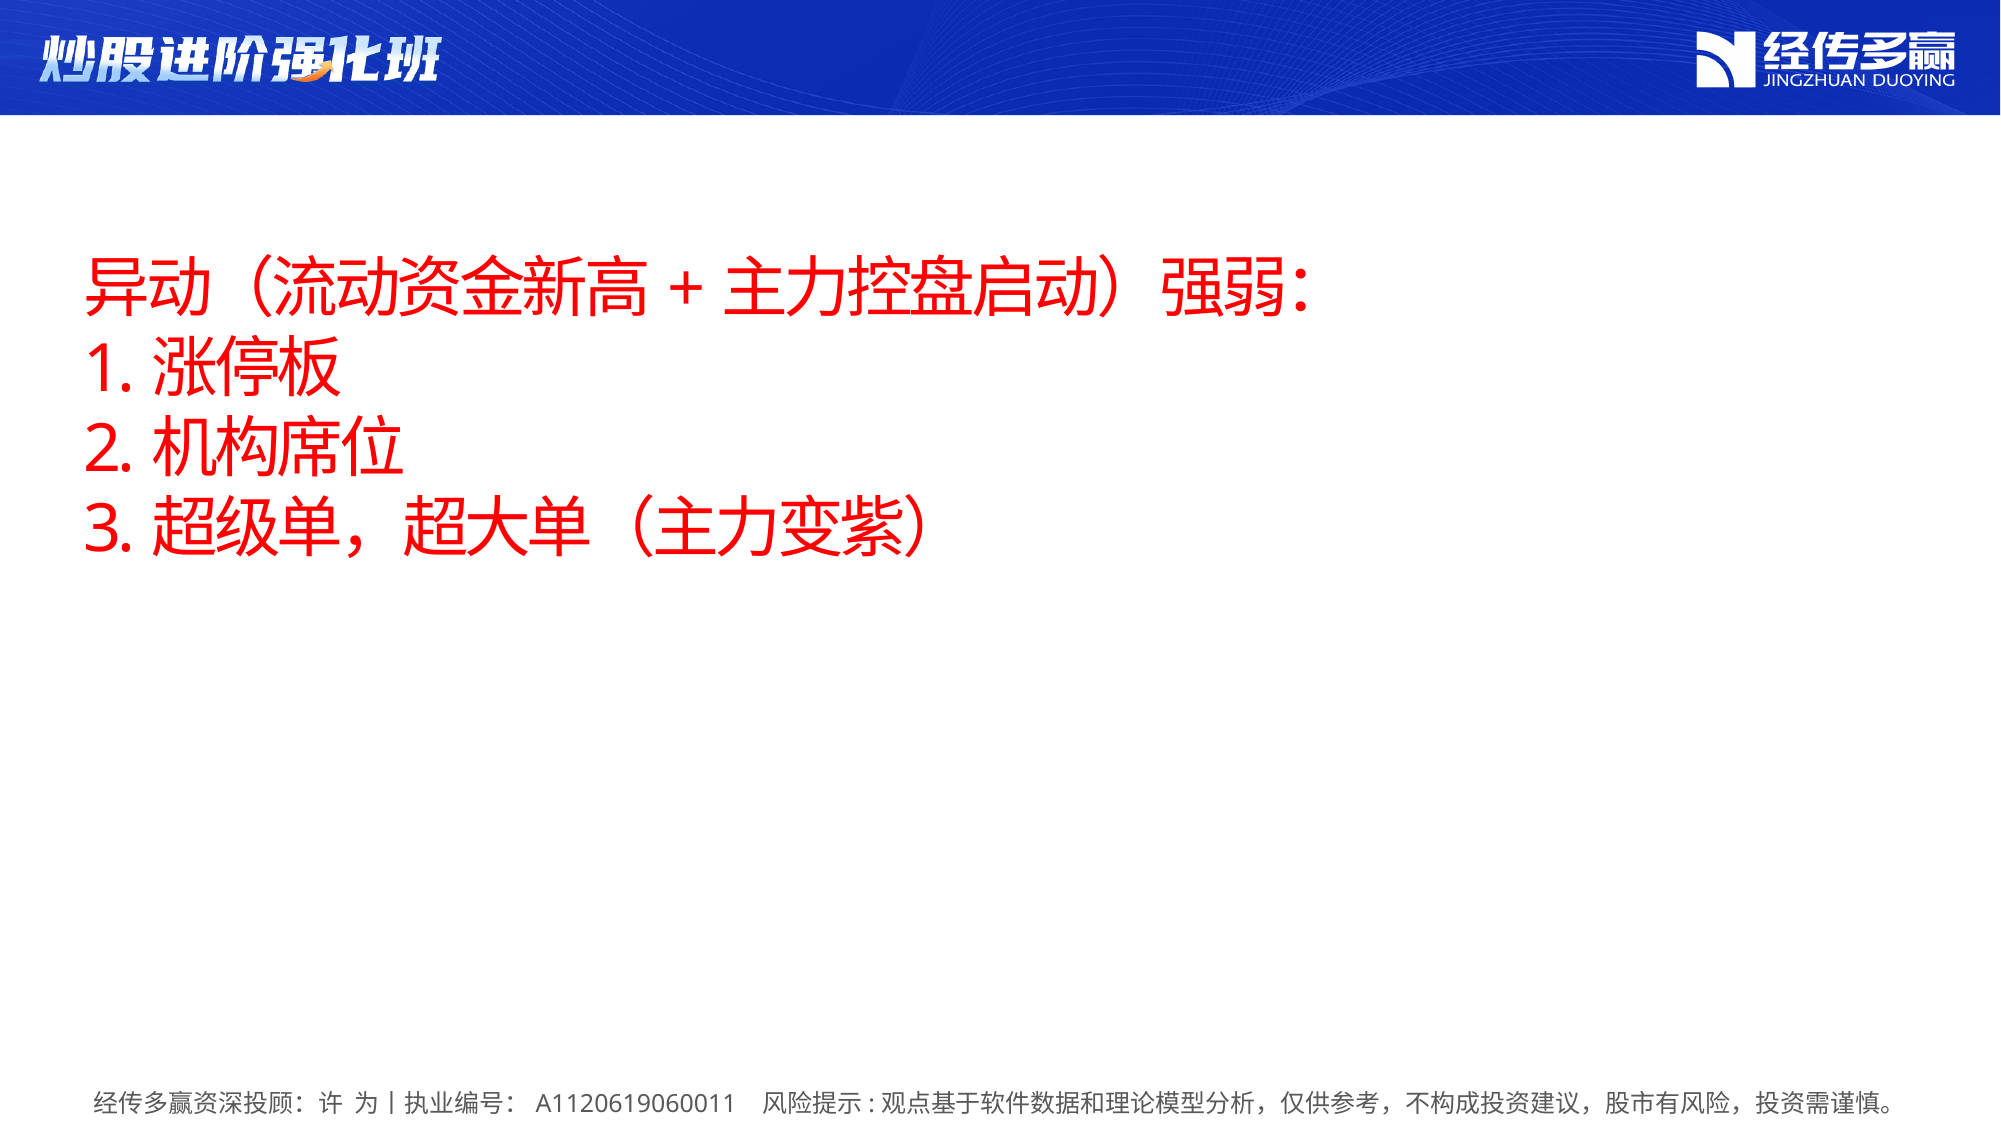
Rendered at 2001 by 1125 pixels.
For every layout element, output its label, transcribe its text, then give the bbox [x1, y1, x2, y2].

picture [0, 0, 2001, 1125]
text_box 异动（流动资金新高+主力控盘启动）强弱： 1.涨停板 2.机构席位 3.超级单，超大单（主力变紫） [69, 237, 1912, 733]
